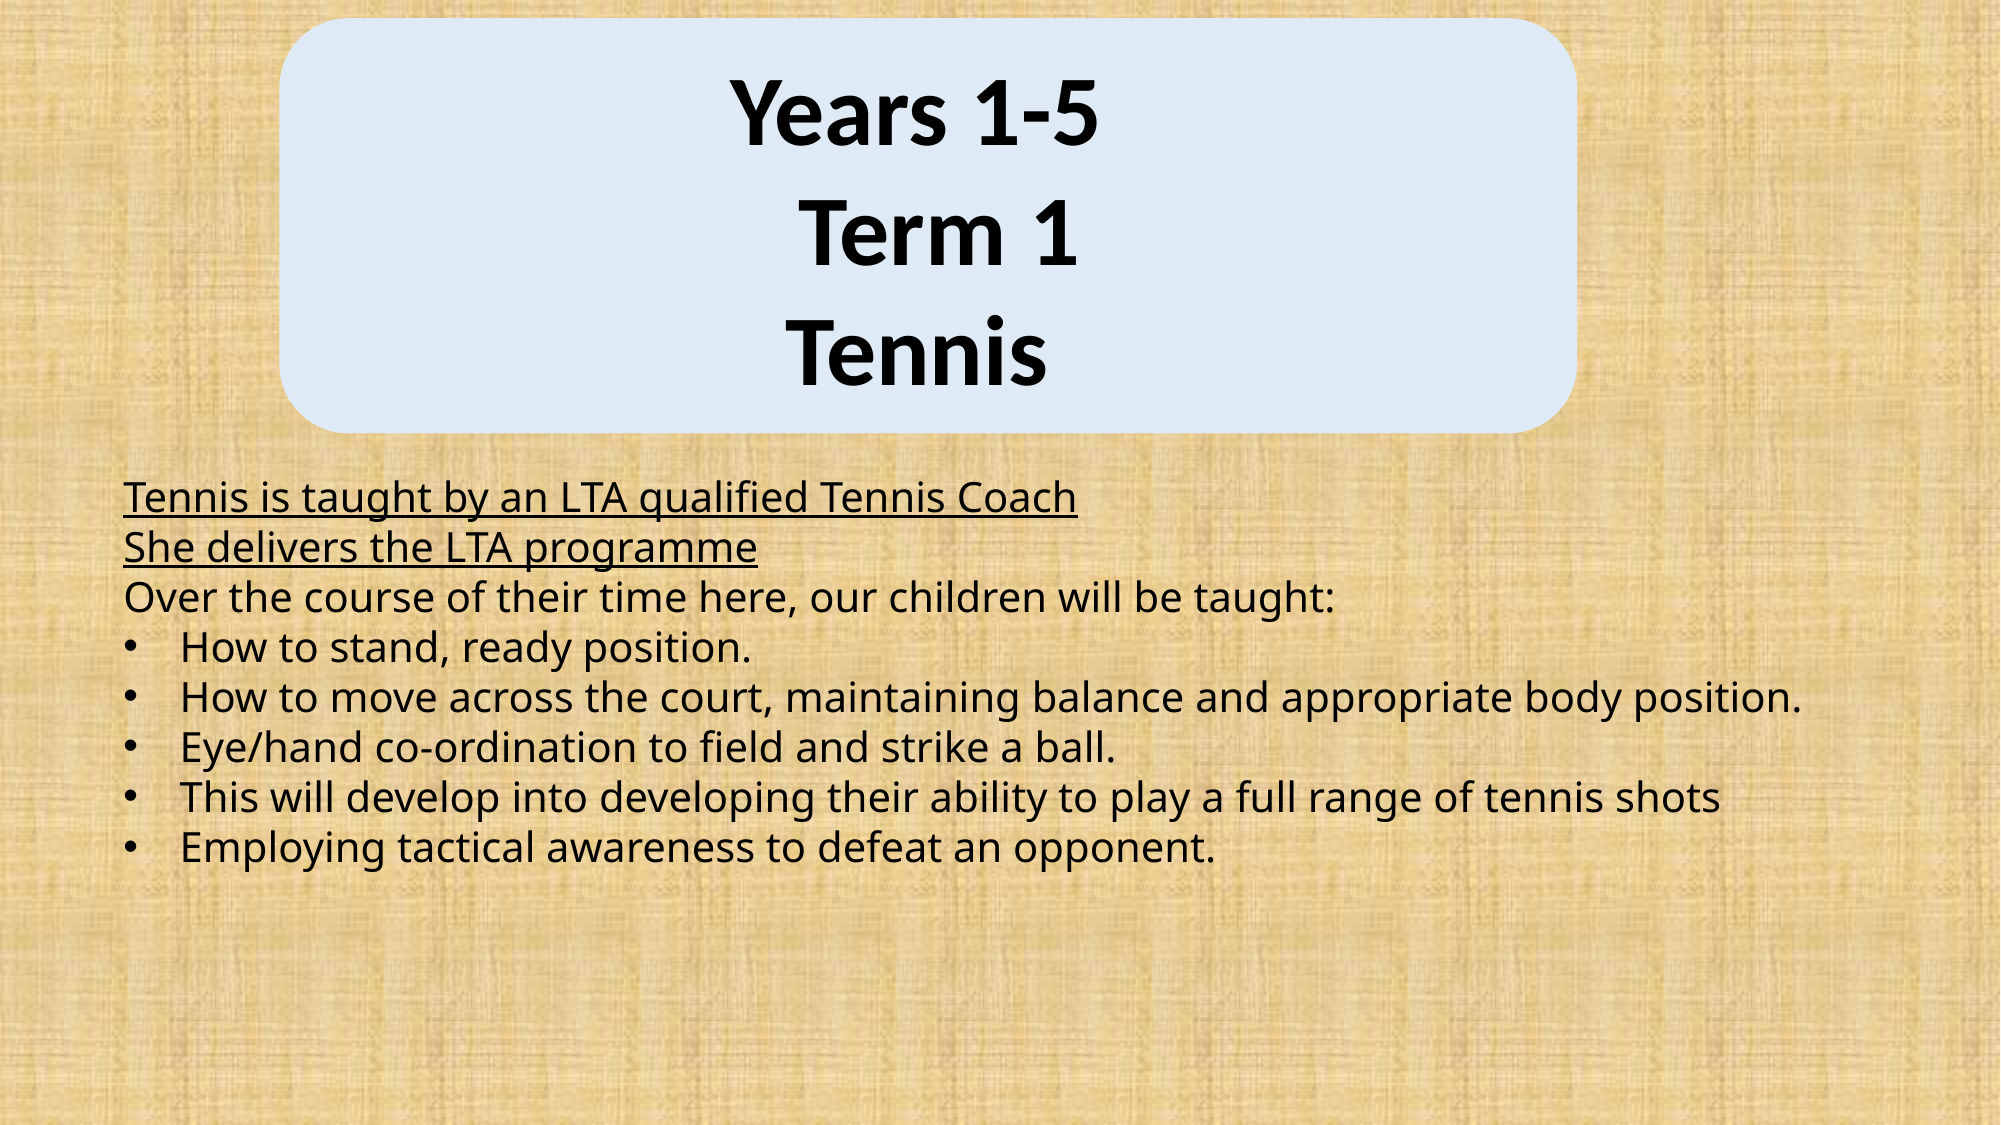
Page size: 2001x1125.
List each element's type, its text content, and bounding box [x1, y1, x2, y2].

text_box Years 1-5 Term 1 Tennis [279, 18, 1578, 363]
picture [0, 0, 2001, 1125]
text_box Tennis is taught by an LTA qualified Tennis Coach She delivers the LTA programme Over the course of their time here, our children will be taught: How to stand, ready position. How to move across the court, maintaining balance and appropriate body position. Eye/hand co-ordination to field and strike a ball. This will develop into developing their ability to play a full range of tennis shots Employing tactical awareness to defeat an opponent. [108, 363, 1822, 878]
